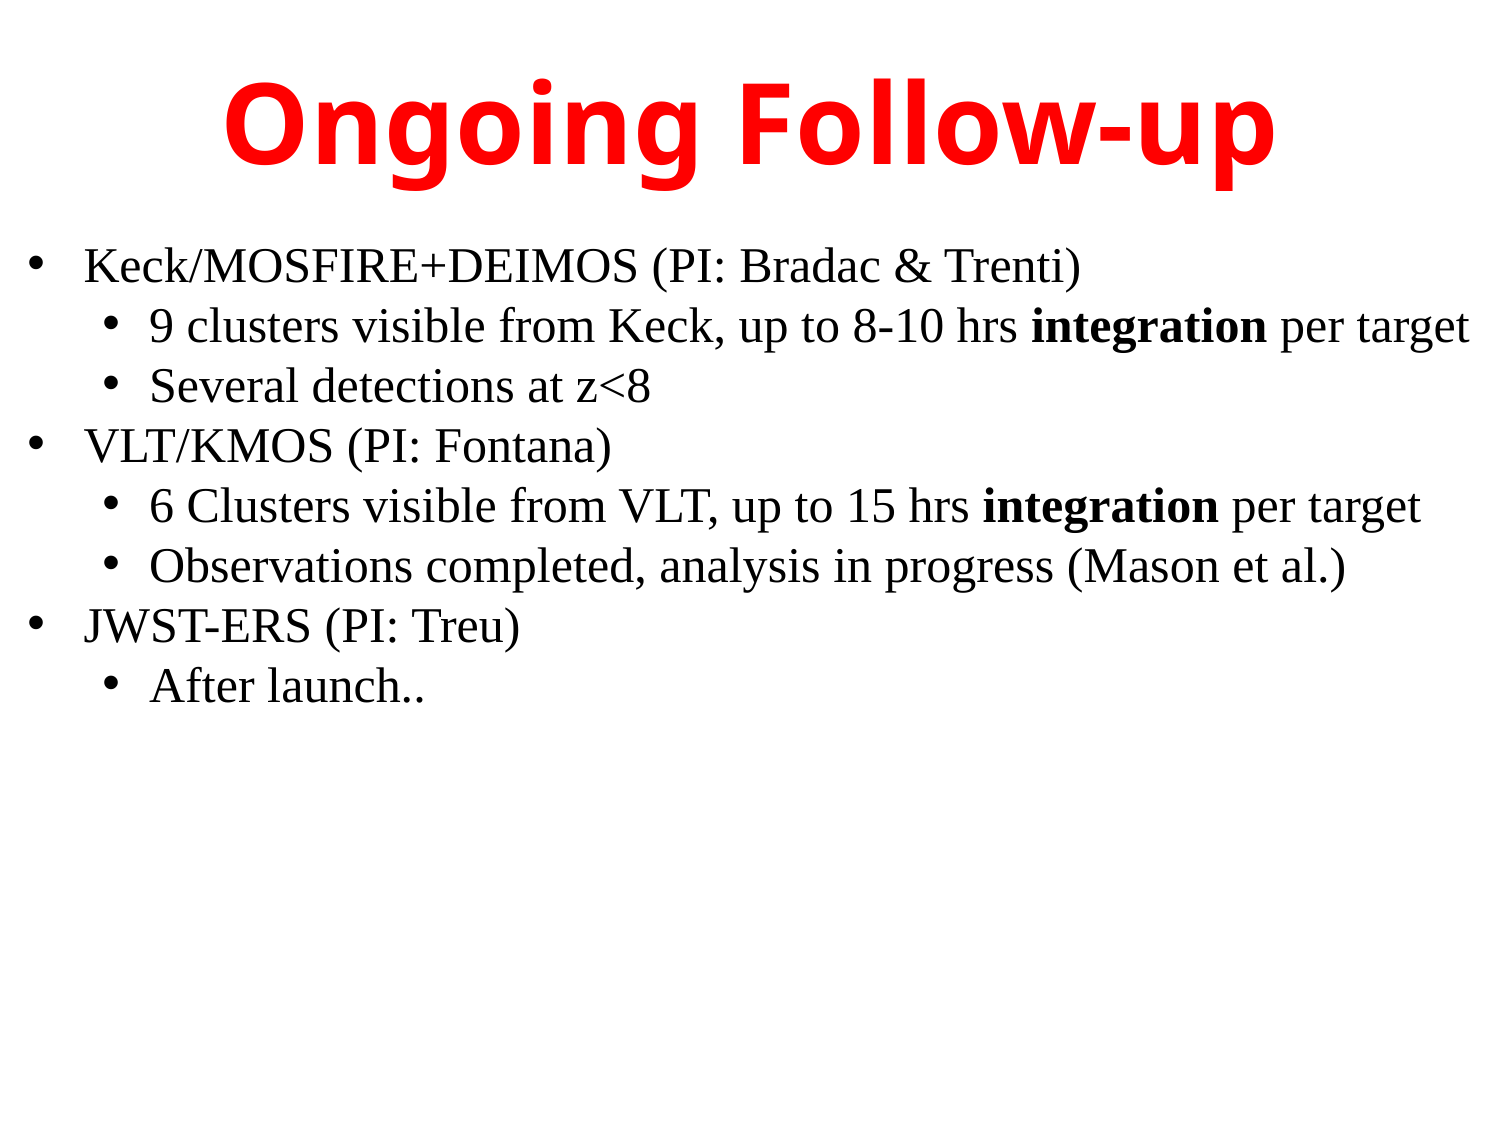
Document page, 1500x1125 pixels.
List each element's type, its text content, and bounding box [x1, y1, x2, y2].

text_box Keck/MOSFIRE+DEIMOS (PI: Bradac & Trenti) 9 clusters visible from Keck, up to 8-10 hrs integration per target Several detections at z<8 VLT/KMOS (PI: Fontana) 6 Clusters visible from VLT, up to 15 hrs integration per target Observations completed, analysis in progress (Mason et al.) JWST-ERS (PI: Treu) After launch.. [12, 224, 1500, 900]
title Ongoing Follow-up [75, 45, 1425, 224]
